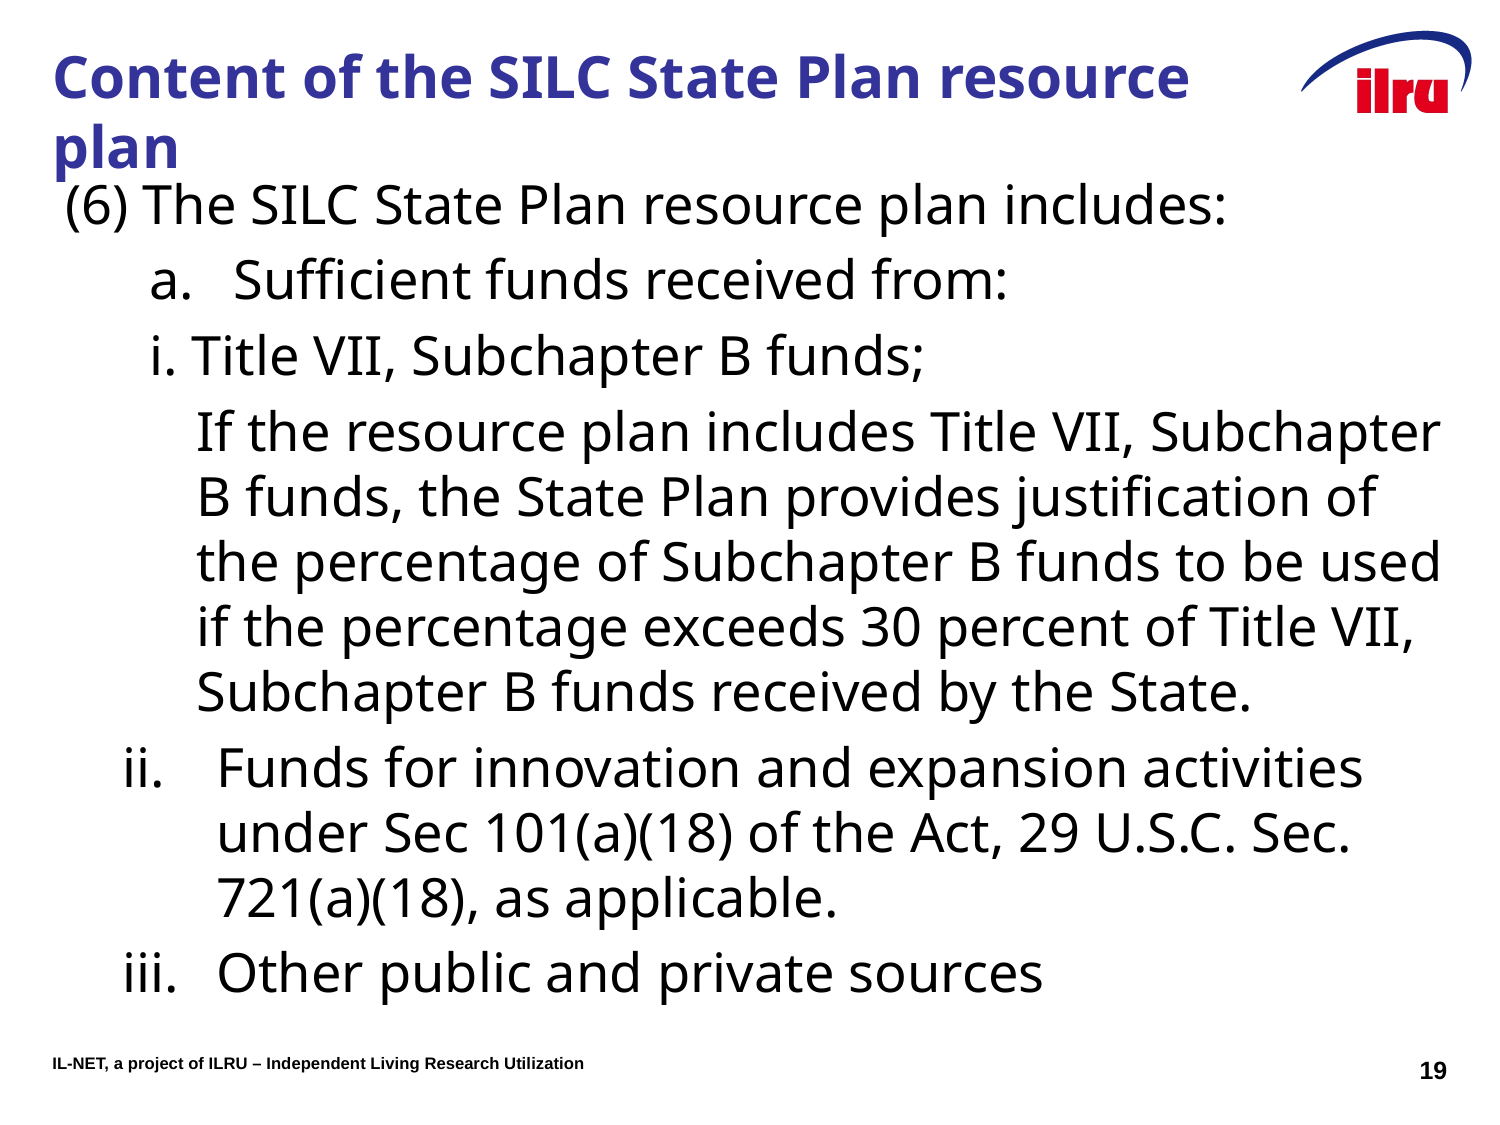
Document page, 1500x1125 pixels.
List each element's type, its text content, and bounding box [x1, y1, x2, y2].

slide_number 19 [1074, 1047, 1463, 1088]
picture [1299, 20, 1479, 124]
title Content of the SILC State Plan resource plan [37, 44, 1313, 176]
list (6) The SILC State Plan resource plan includes: Sufficient funds received from: i. Title VII, Subchapter B funds; If the resource plan includes Title VII, Subchapter B funds, the State Plan provides justification of the percentage of Subchapter B funds to be used if the percentage exceeds 30 percent of Title VII, Subchapter B funds received by the State. Funds for innovation and expansion activities under Sec 101(a)(18) of the Act, 29 U.S.C. Sec. 721(a)(18), as applicable. Other public and private sources [49, 162, 1463, 1026]
